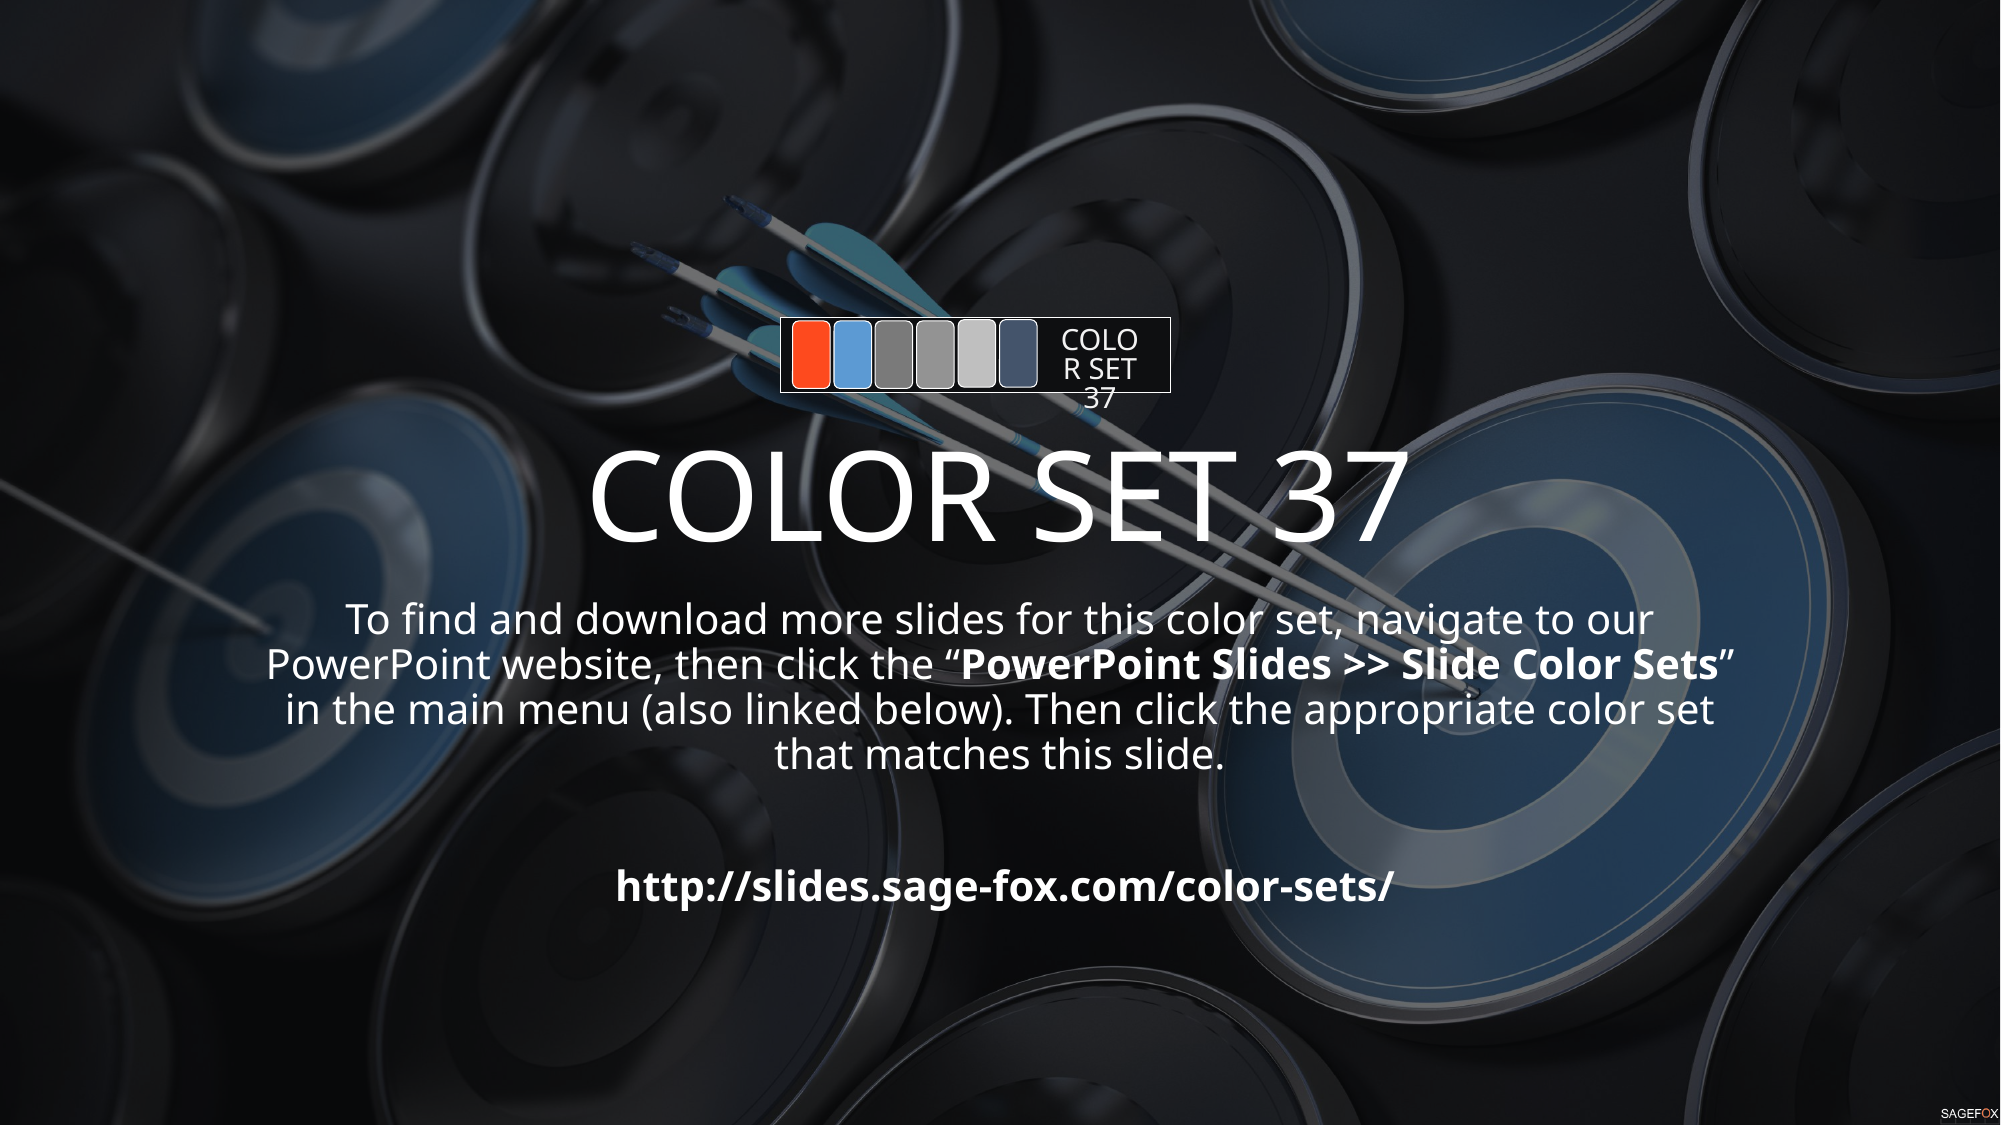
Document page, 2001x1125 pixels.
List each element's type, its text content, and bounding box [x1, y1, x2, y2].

picture [0, 0, 2001, 1125]
title COLOR SET 37 [249, 184, 1750, 576]
subtitle To find and download more slides for this color set, navigate to our PowerPoint website, then click the “PowerPoint Slides >> Slide Color Sets” in the main menu (also linked below). Then click the appropriate color set that matches this slide. http://slides.sage-fox.com/color-sets/ [249, 590, 1750, 863]
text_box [780, 317, 1171, 395]
